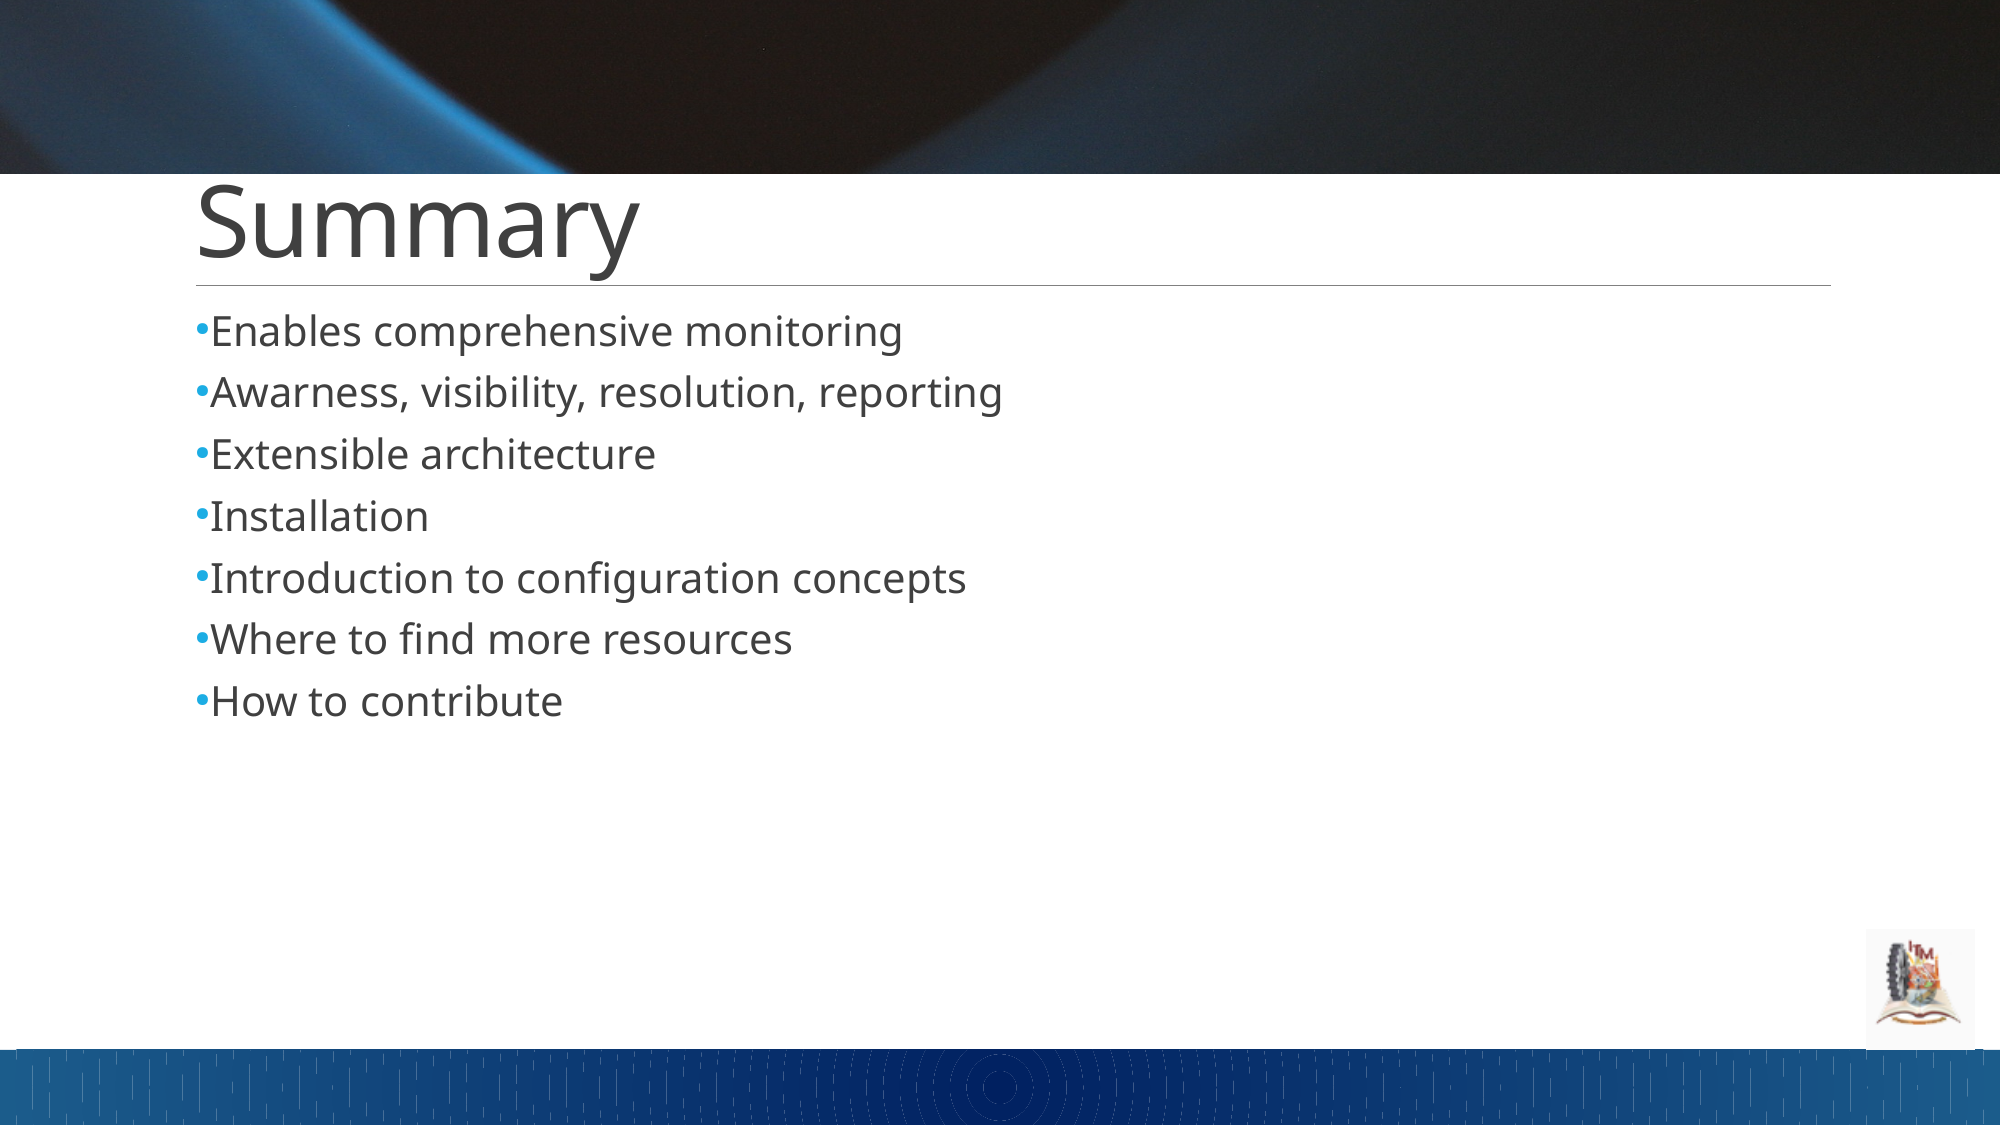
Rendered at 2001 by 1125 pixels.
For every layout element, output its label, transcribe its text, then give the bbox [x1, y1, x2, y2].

list Enables comprehensive monitoring Awarness, visibility, resolution, reporting Extensible architecture Installation Introduction to configuration concepts Where to find more resources How to contribute [180, 302, 1830, 963]
title Summary [180, 47, 1830, 285]
picture [0, 0, 2000, 174]
picture [1866, 929, 1975, 1050]
